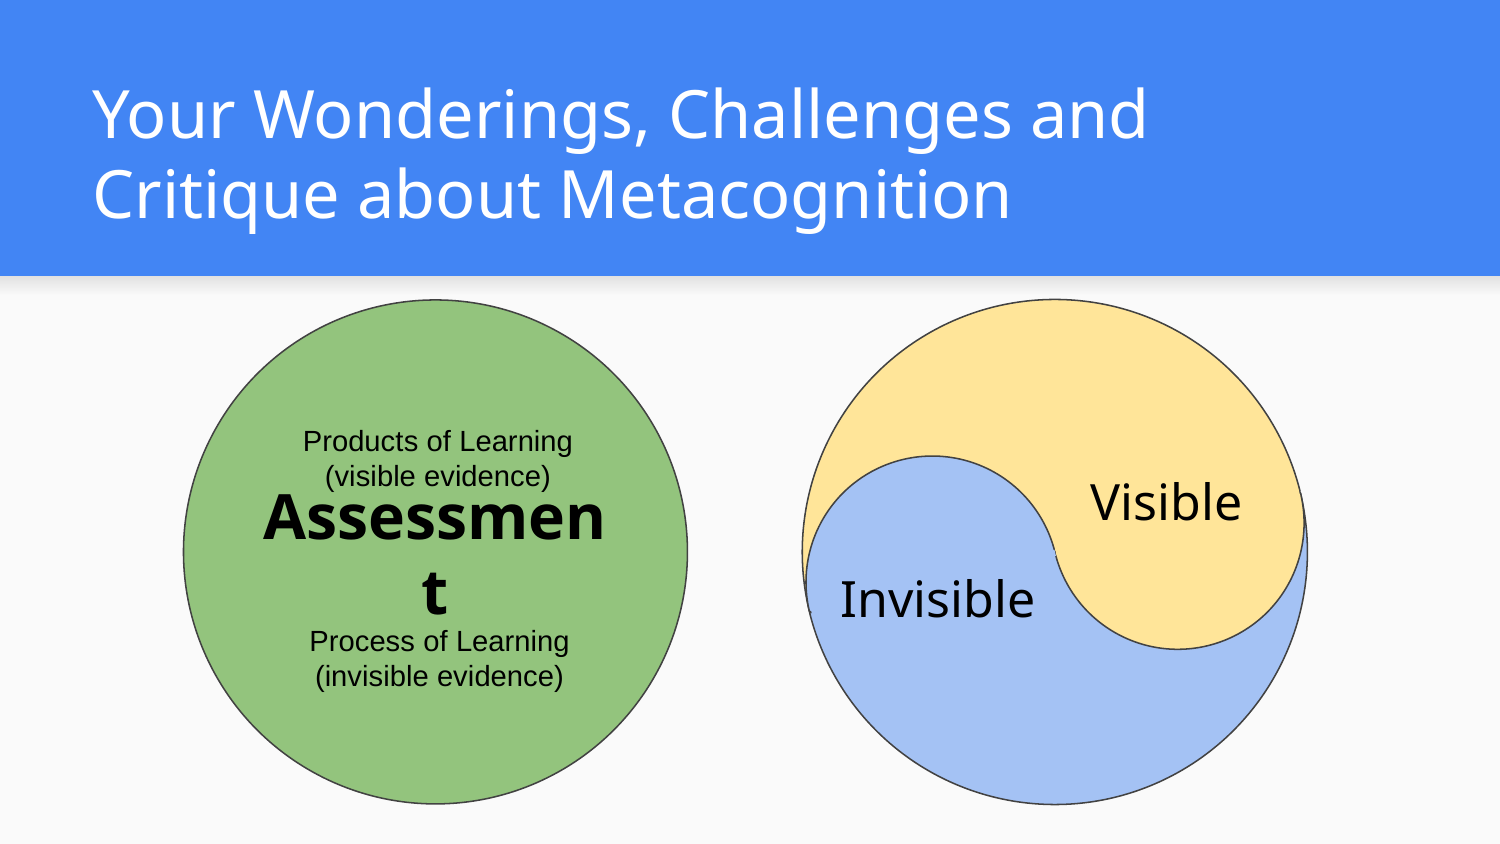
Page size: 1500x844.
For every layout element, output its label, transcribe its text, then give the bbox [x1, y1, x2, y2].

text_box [749, 246, 1360, 844]
title Your Wonderings, Challenges and Critique about Metacognition [77, 121, 1427, 248]
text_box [183, 299, 688, 805]
